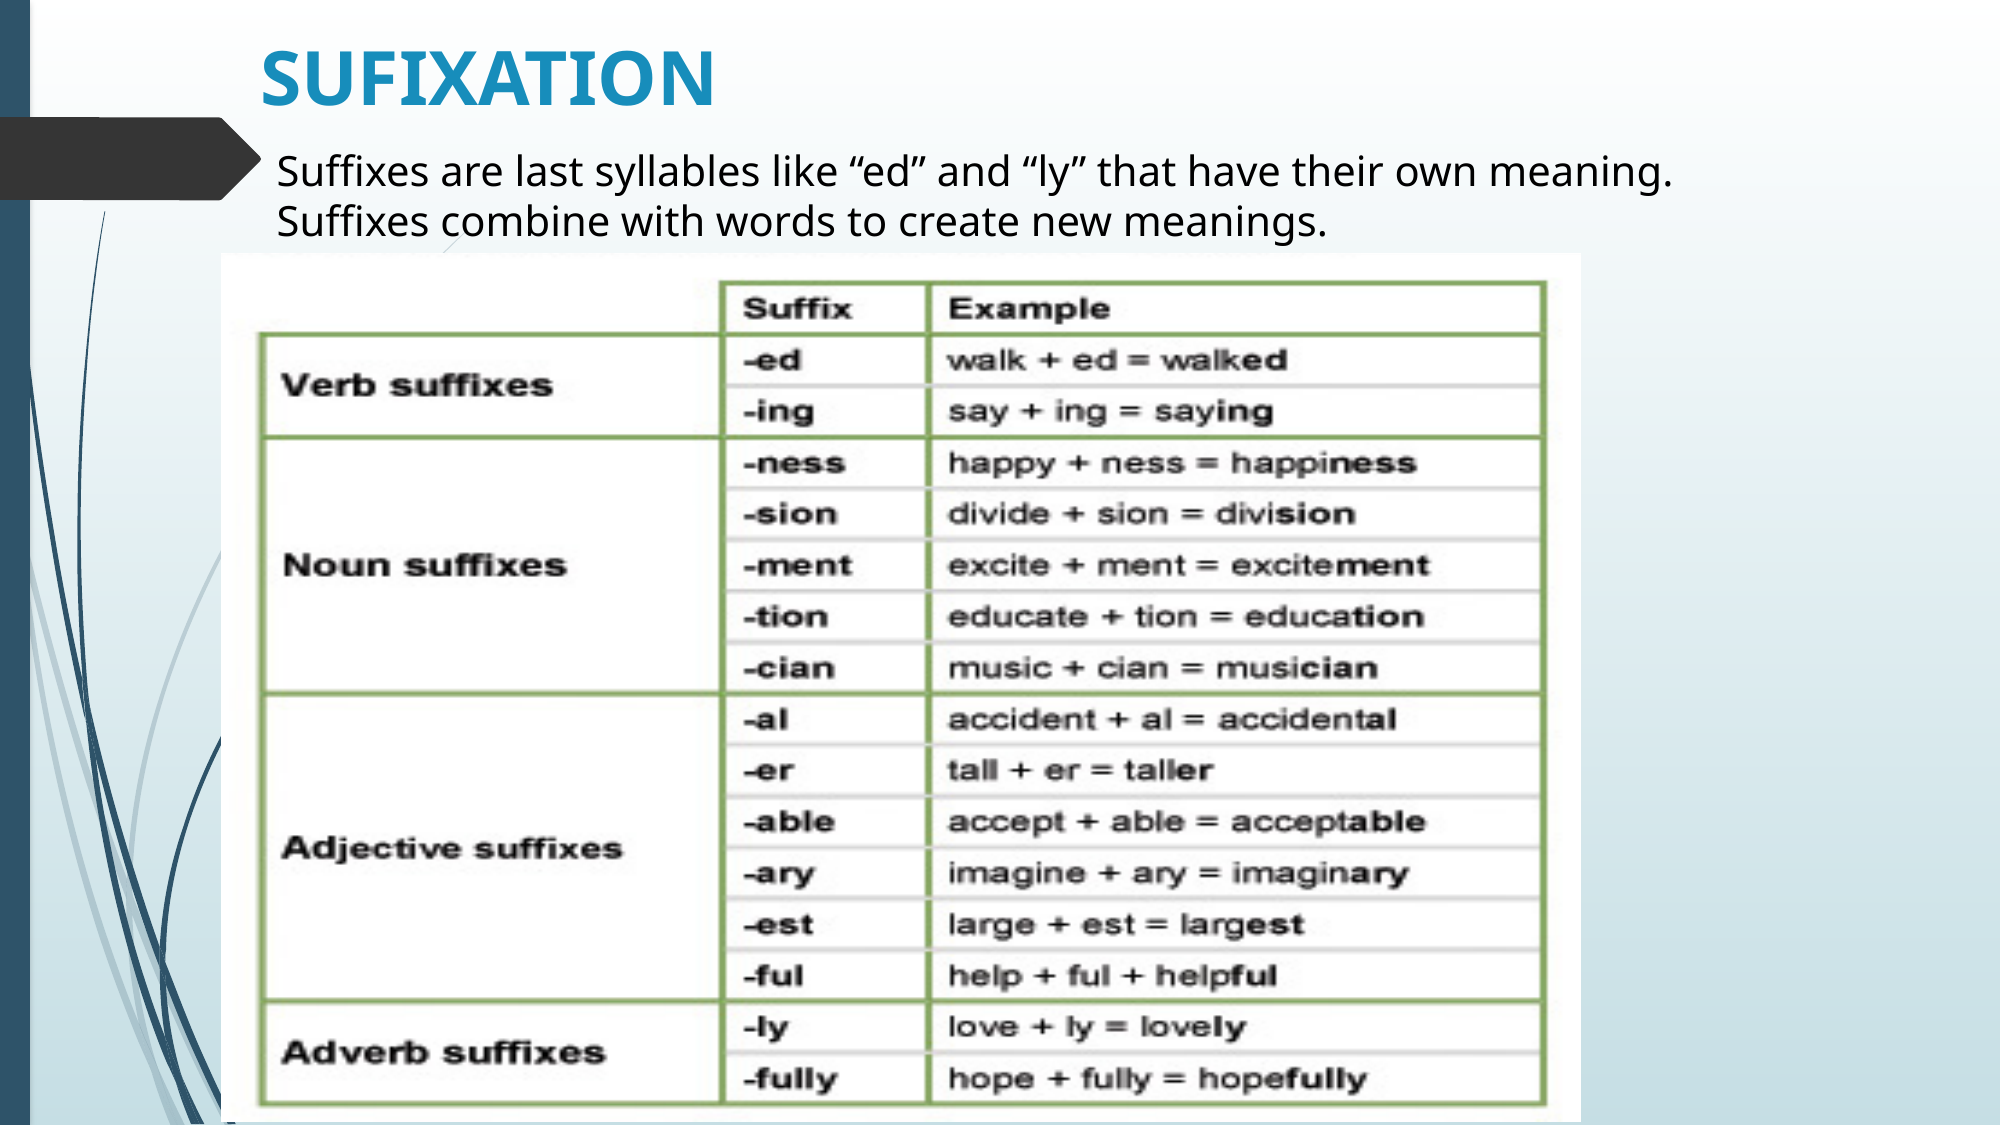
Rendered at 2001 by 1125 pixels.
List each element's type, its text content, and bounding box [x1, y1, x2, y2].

title SUFIXATION [245, 23, 871, 140]
picture [221, 253, 1581, 1122]
text_box Suffixes are last syllables like “ed” and “ly” that have their own meaning. Suffixes combine with words to create new meanings. [261, 137, 1963, 252]
